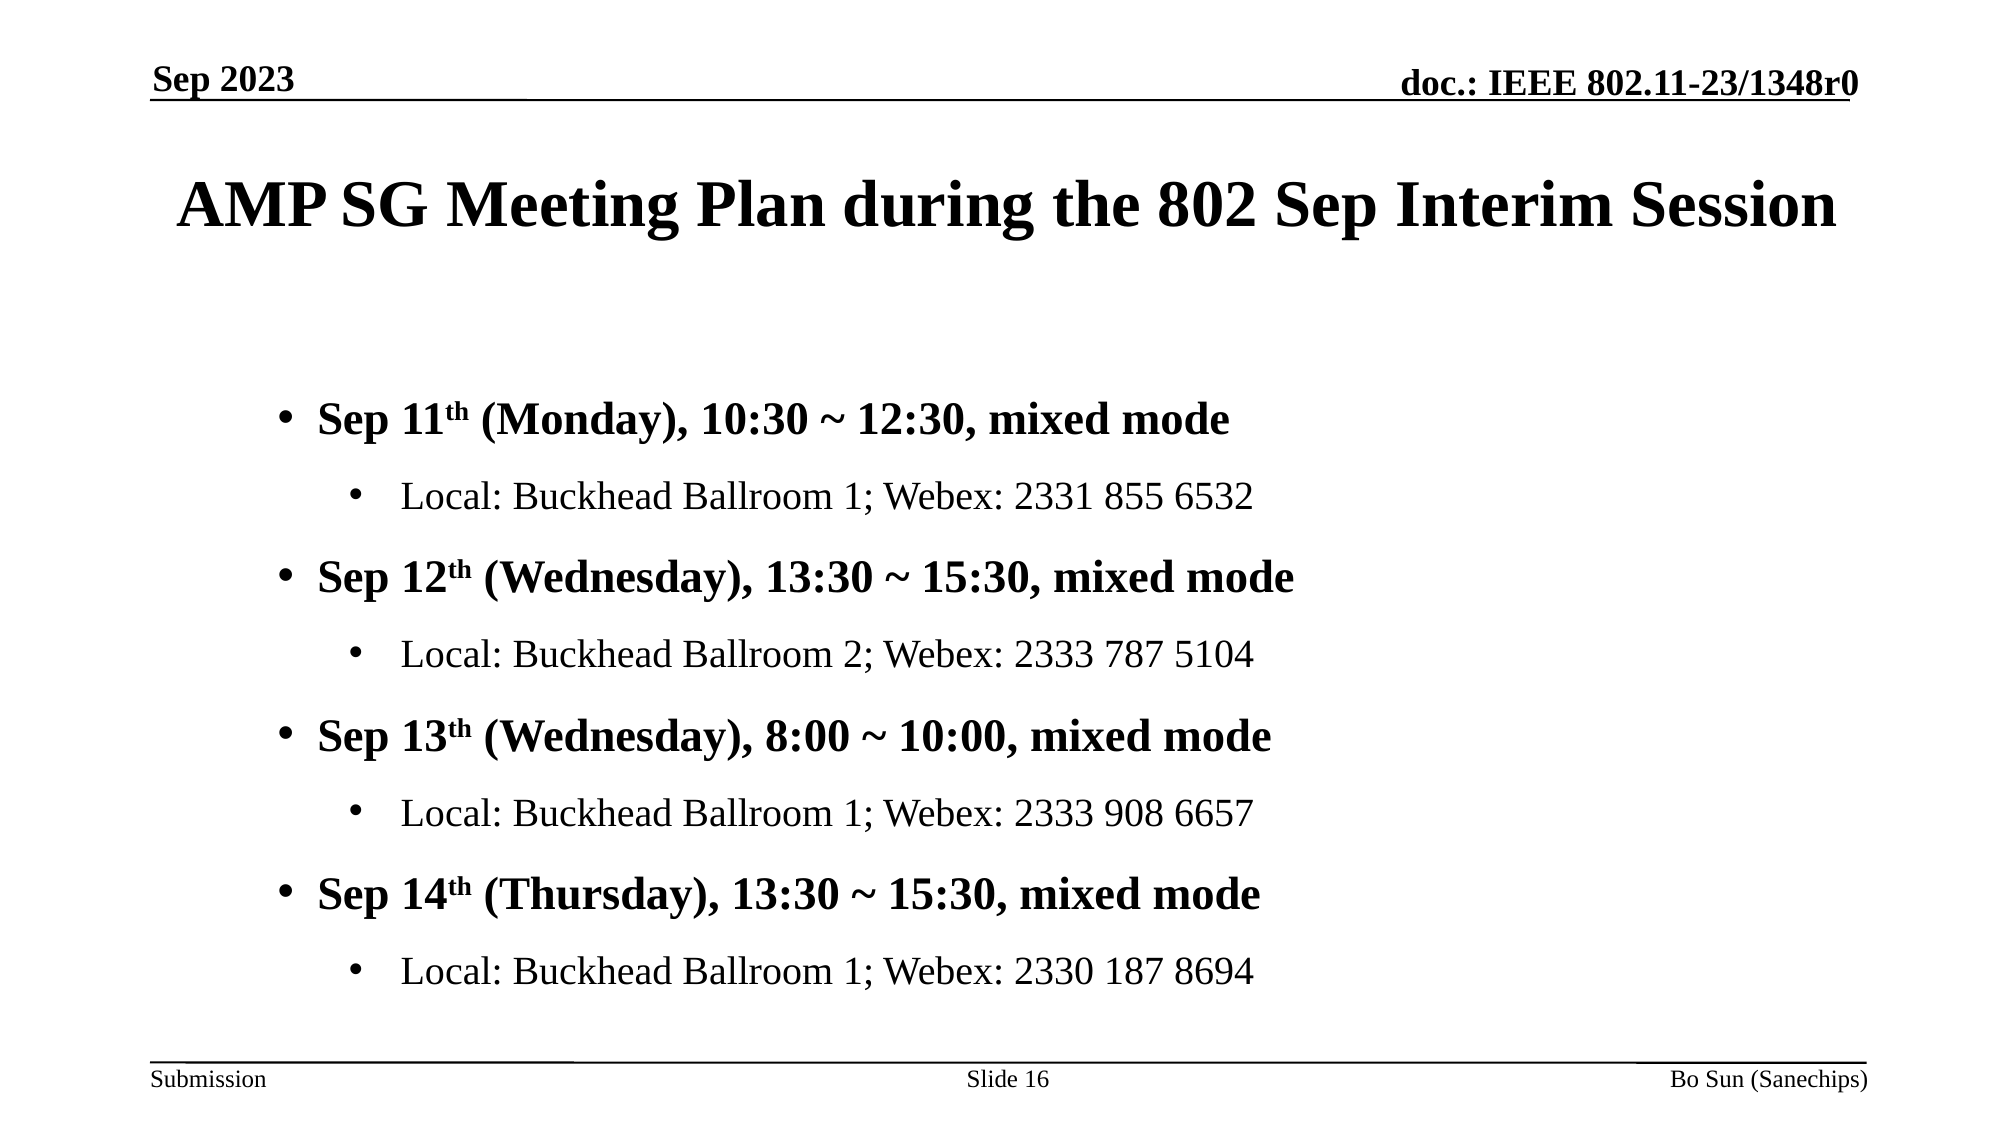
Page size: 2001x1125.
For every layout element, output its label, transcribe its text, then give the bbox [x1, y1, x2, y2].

text_box AMP SG Meeting Plan during the 802 Sep Interim Session [114, 112, 1902, 288]
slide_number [152, 54, 563, 100]
slide_number Slide 16 [949, 1061, 1067, 1123]
text_box Sep 11th (Monday), 10:30 ~ 12:30, mixed mode Local: Buckhead Ballroom 1; Webex: 2331 855 6532 Sep 12th (Wednesday), 13:30 ~ 15:30, mixed mode Local: Buckhead Ballroom 2; Webex: 2333 787 5104 Sep 13th (Wednesday), 8:00 ~ 10:00, mixed mode Local: Buckhead Ballroom 1; Webex: 2333 908 6657 Sep 14th (Thursday), 13:30 ~ 15:30, mixed mode Local: Buckhead Ballroom 1; Webex: 2330 187 8694 [262, 369, 1763, 1000]
footer Bo Sun (Sanechips) [1171, 1061, 1869, 1093]
